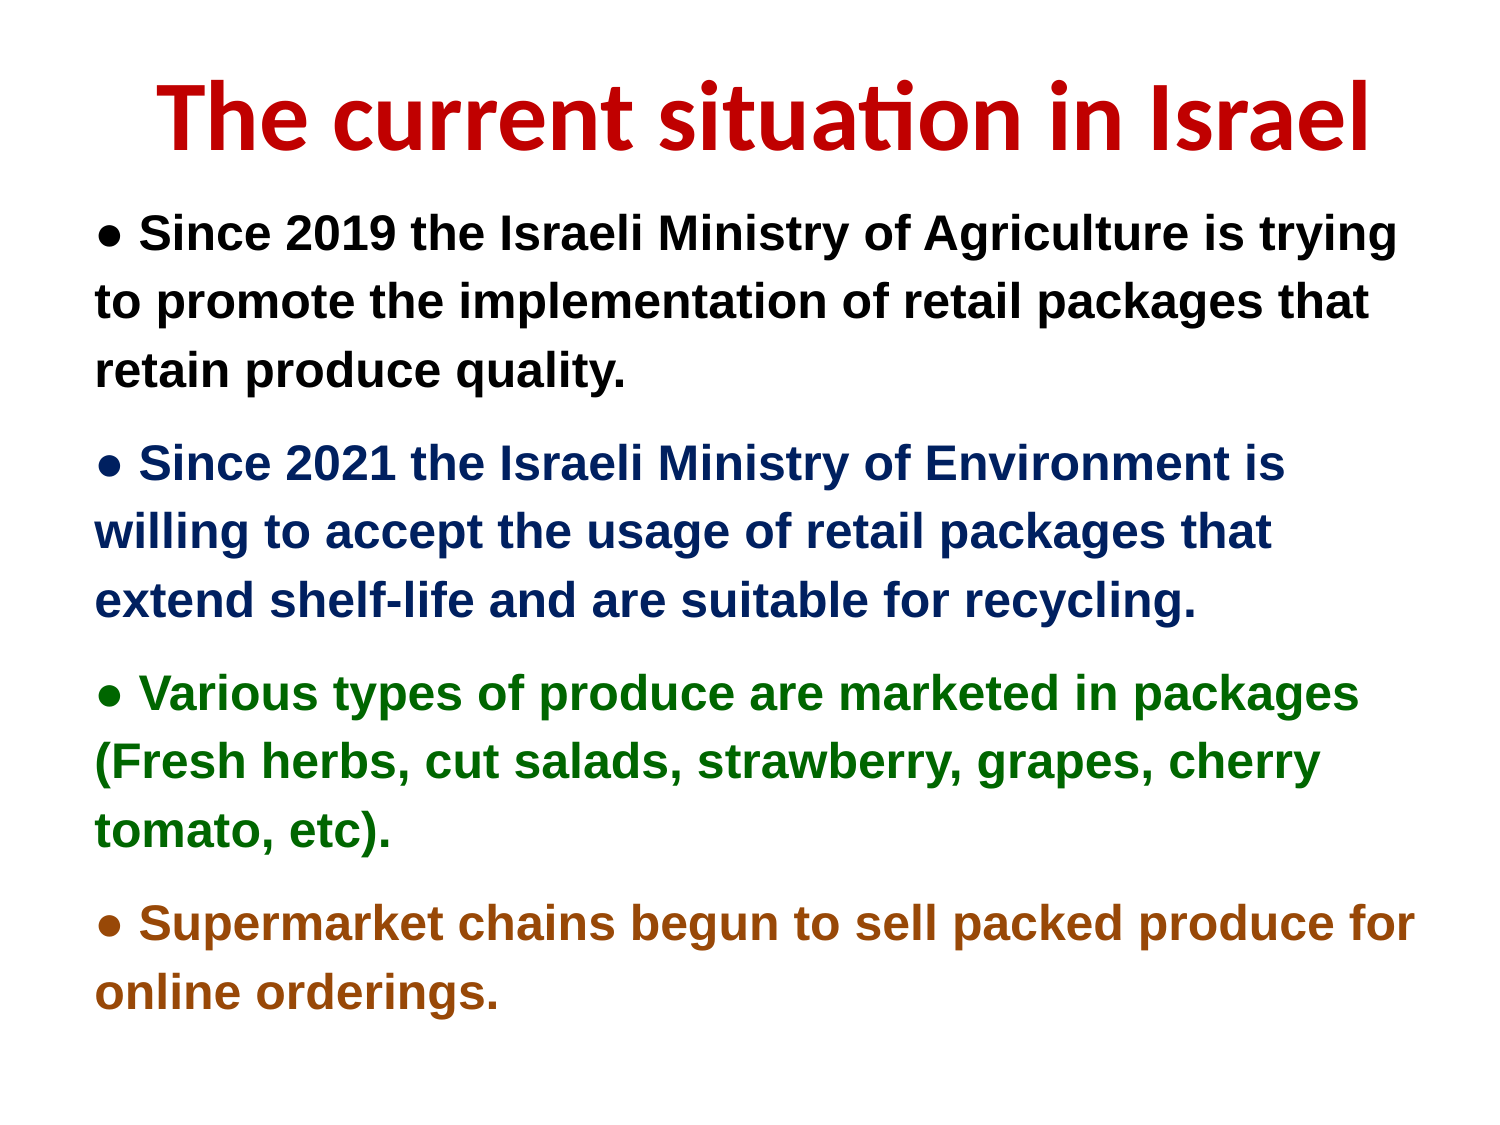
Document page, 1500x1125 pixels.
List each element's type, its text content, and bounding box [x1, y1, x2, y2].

text_box ● Since 2019 the Israeli Ministry of Agriculture is trying to promote the implementation of retail packages that retain produce quality. ● Since 2021 the Israeli Ministry of Environment is willing to accept the usage of retail packages that extend shelf-life and are suitable for recycling. ● Various types of produce are marketed in packages (Fresh herbs, cut salads, strawberry, grapes, cherry tomato, etc). ● Supermarket chains begun to sell packed produce for online orderings. [79, 184, 1450, 1027]
text_box The current situation in Israel [41, 42, 1489, 178]
